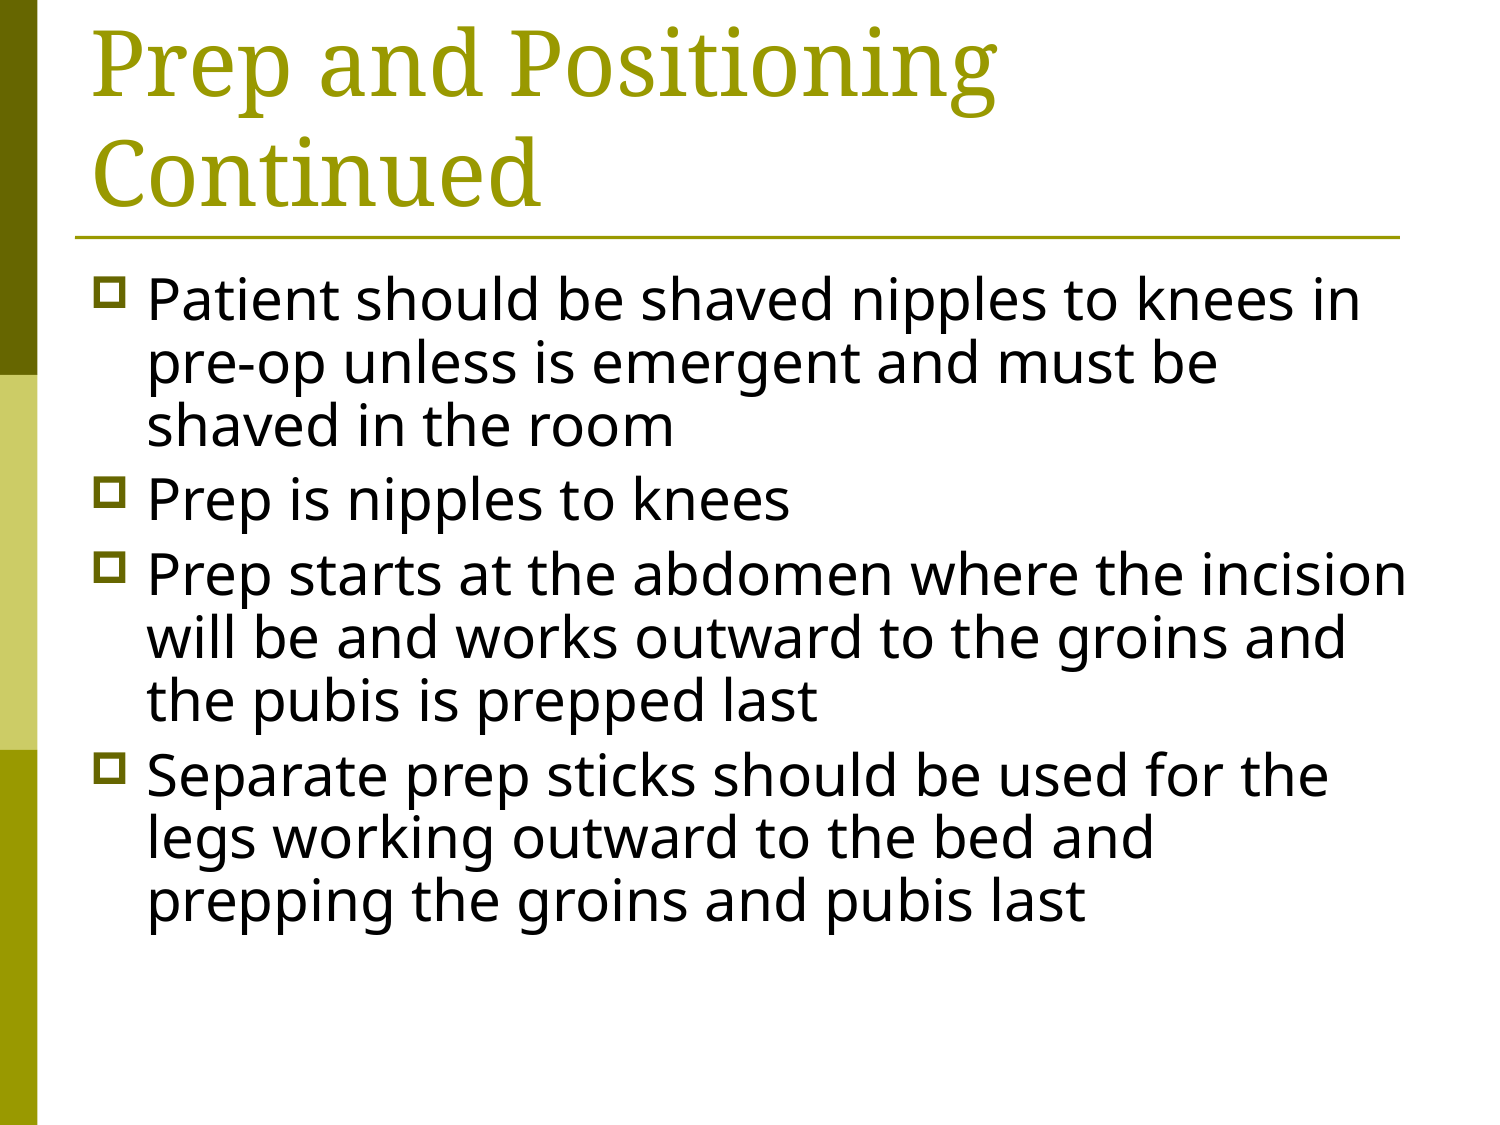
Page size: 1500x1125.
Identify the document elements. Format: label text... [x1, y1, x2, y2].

list Patient should be shaved nipples to knees in pre-op unless is emergent and must be shaved in the room Prep is nipples to knees Prep starts at the abdomen where the incision will be and works outward to the groins and the pubis is prepped last Separate prep sticks should be used for the legs working outward to the bed and prepping the groins and pubis last [74, 262, 1426, 1006]
title Prep and Positioning Continued [74, 45, 1426, 233]
